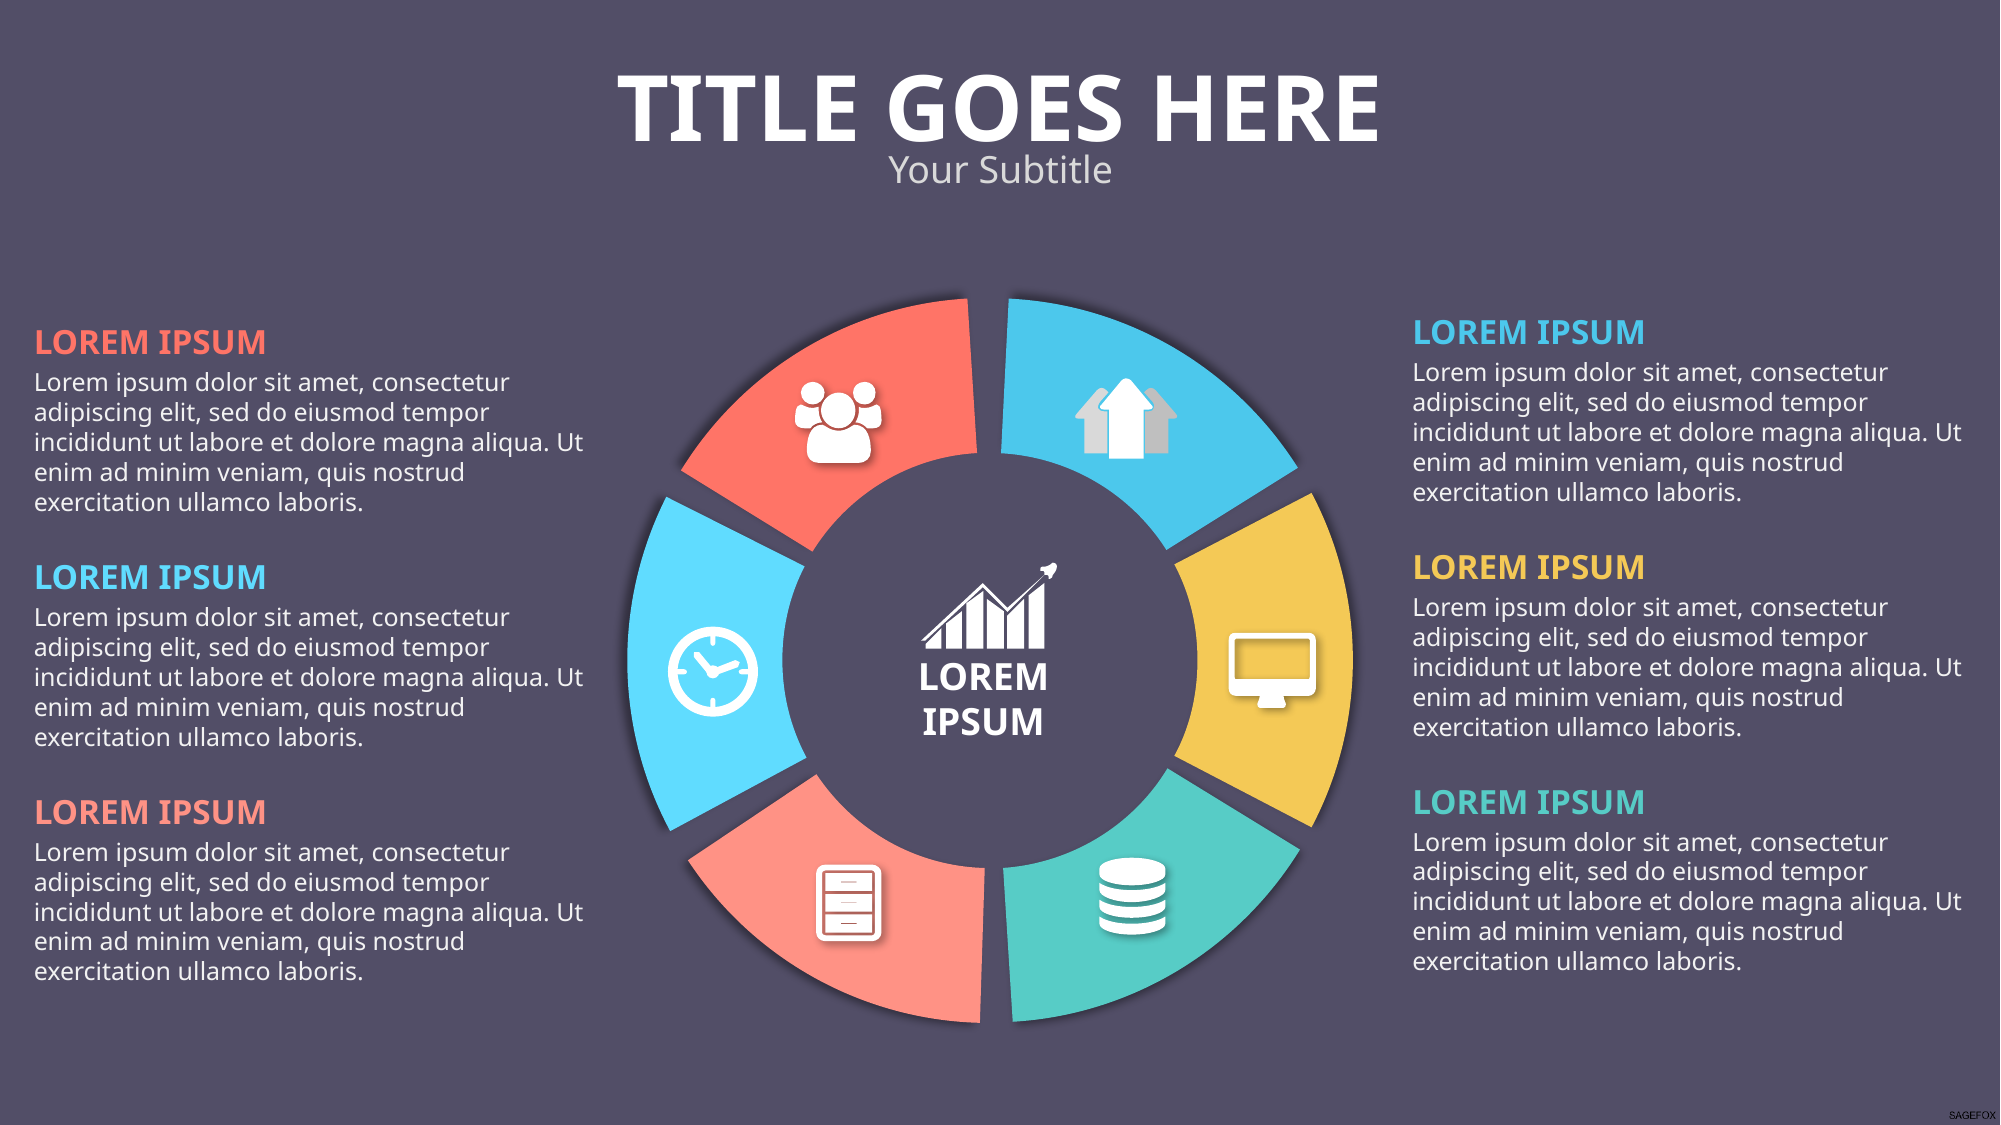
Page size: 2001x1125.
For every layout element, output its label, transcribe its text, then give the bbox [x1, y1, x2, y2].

text_box [1099, 857, 1166, 886]
text_box [1001, 298, 1298, 550]
text_box [795, 404, 882, 463]
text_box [921, 562, 1057, 649]
text_box LOREM IPSUM Lorem ipsum dolor sit amet, consectetur adipiscing elit, sed do eiusmod tempor incididunt ut labore et dolore magna aliqua. Ut enim ad minim veniam, quis nostrud exercitation ullamco laboris. [18, 313, 622, 524]
text_box [680, 298, 978, 552]
text_box LOREM IPSUM [903, 645, 1064, 750]
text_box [667, 626, 758, 717]
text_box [1073, 378, 1179, 459]
text_box LOREM IPSUM Lorem ipsum dolor sit amet, consectetur adipiscing elit, sed do eiusmod tempor incididunt ut labore et dolore magna aliqua. Ut enim ad minim veniam, quis nostrud exercitation ullamco laboris. [1397, 303, 2000, 514]
text_box LOREM IPSUM Lorem ipsum dolor sit amet, consectetur adipiscing elit, sed do eiusmod tempor incididunt ut labore et dolore magna aliqua. Ut enim ad minim veniam, quis nostrud exercitation ullamco laboris. [18, 549, 622, 759]
text_box [1099, 916, 1166, 935]
text_box [1228, 632, 1316, 708]
text_box [1099, 899, 1166, 918]
text_box [853, 381, 876, 405]
text_box LOREM IPSUM Lorem ipsum dolor sit amet, consectetur adipiscing elit, sed do eiusmod tempor incididunt ut labore et dolore magna aliqua. Ut enim ad minim veniam, quis nostrud exercitation ullamco laboris. [18, 783, 622, 994]
text_box [687, 774, 985, 1023]
text_box [1003, 768, 1300, 1022]
text_box [800, 381, 856, 429]
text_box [548, 42, 1452, 199]
text_box [816, 864, 882, 942]
text_box [627, 496, 807, 832]
text_box LOREM IPSUM Lorem ipsum dolor sit amet, consectetur adipiscing elit, sed do eiusmod tempor incididunt ut labore et dolore magna aliqua. Ut enim ad minim veniam, quis nostrud exercitation ullamco laboris. [1397, 773, 2000, 984]
picture [1924, 1102, 2000, 1123]
text_box LOREM IPSUM Lorem ipsum dolor sit amet, consectetur adipiscing elit, sed do eiusmod tempor incididunt ut labore et dolore magna aliqua. Ut enim ad minim veniam, quis nostrud exercitation ullamco laboris. [1397, 539, 2000, 749]
text_box [1099, 882, 1166, 903]
text_box [1174, 492, 1353, 828]
